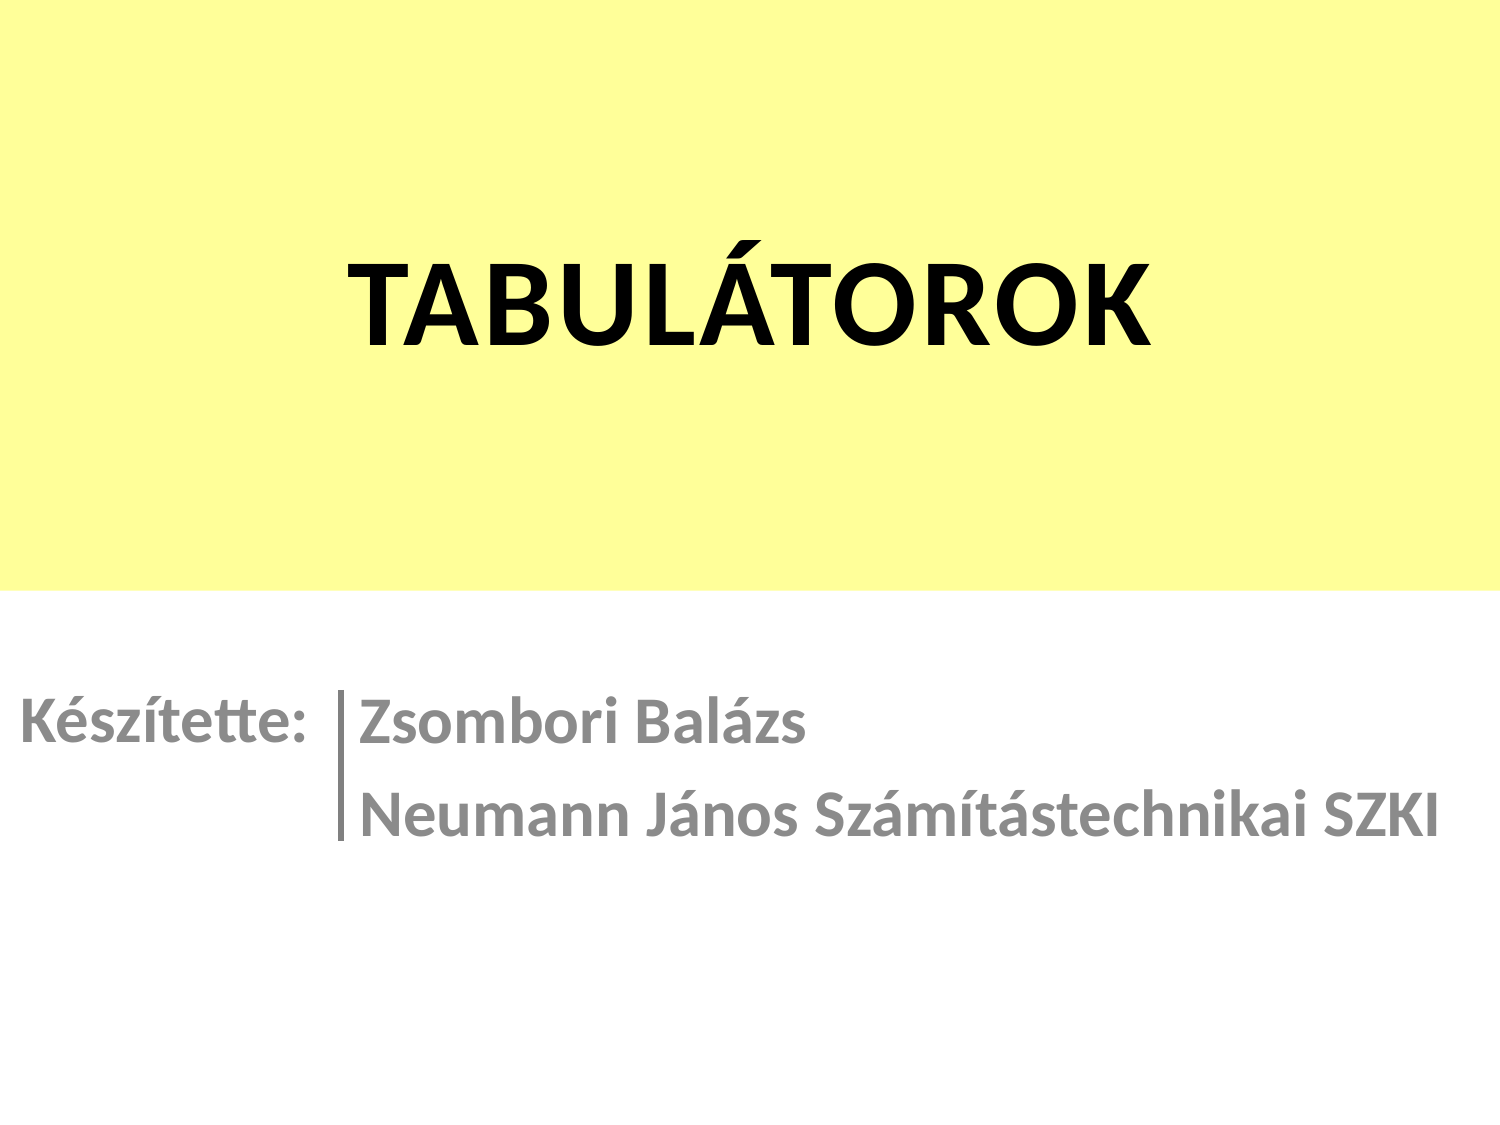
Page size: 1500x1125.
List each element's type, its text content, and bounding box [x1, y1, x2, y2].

text_box Készítette: [5, 668, 349, 809]
title Tabulátorok [0, 0, 1500, 591]
subtitle Zsombori Balázs Neumann János Számítástechnikai SZKI [344, 668, 1460, 957]
